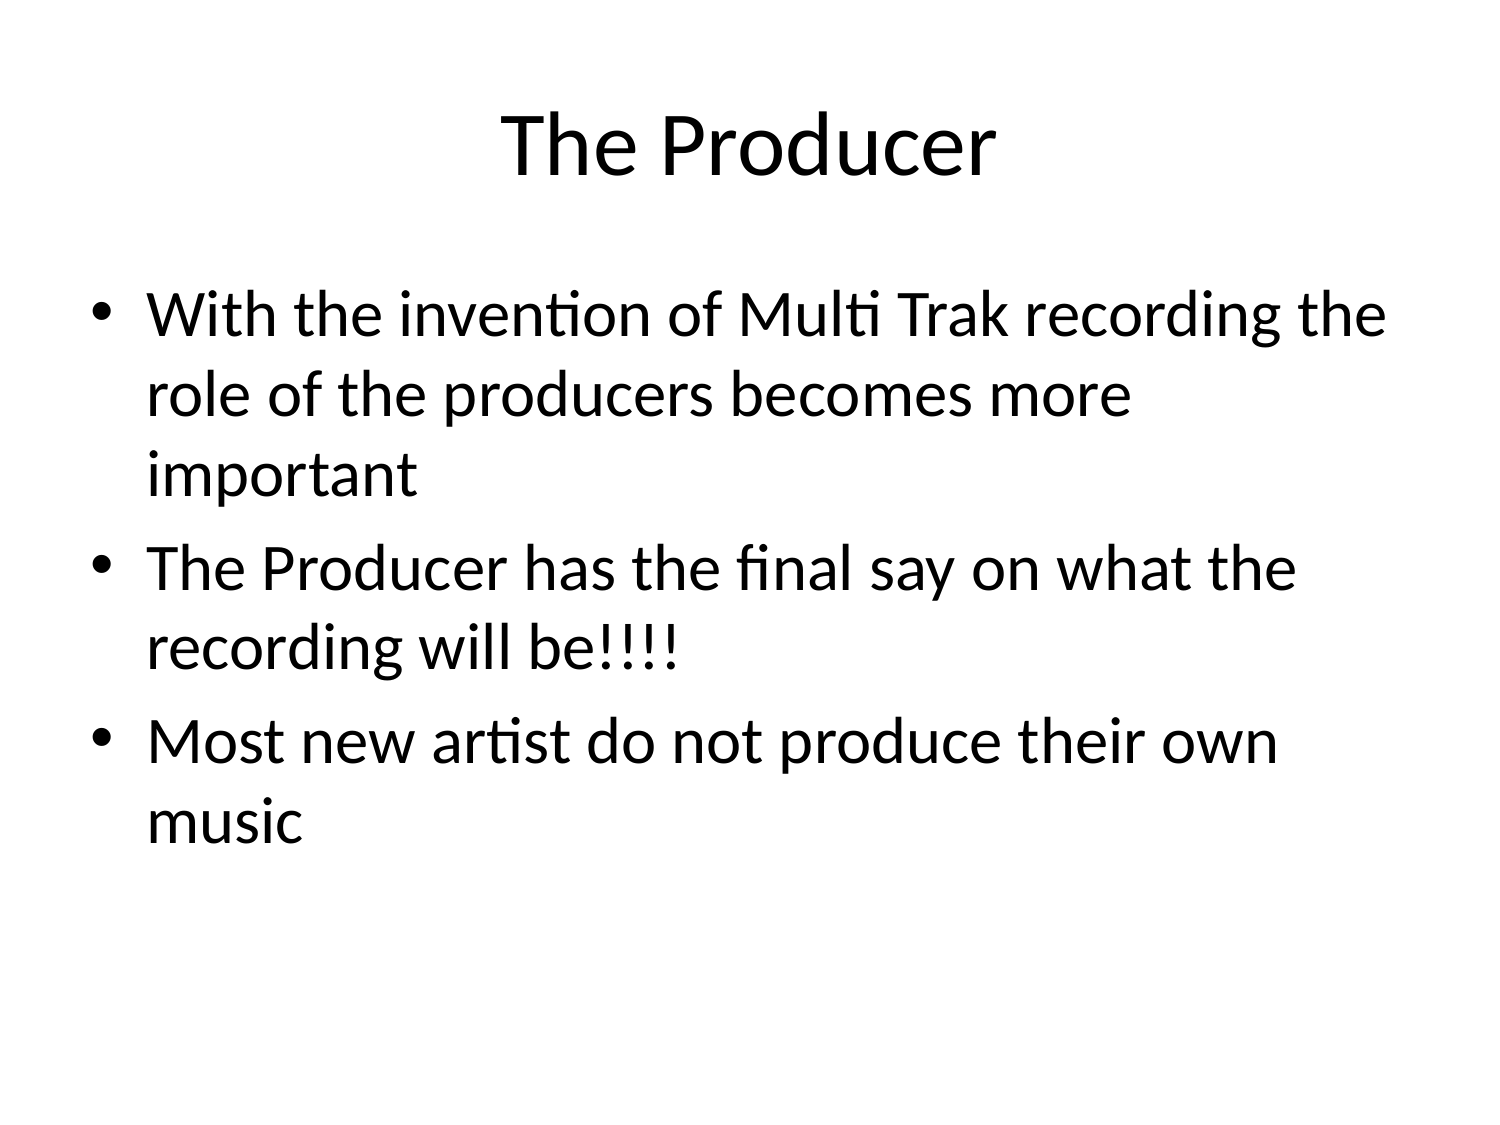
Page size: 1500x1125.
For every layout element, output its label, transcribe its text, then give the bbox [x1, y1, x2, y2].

title The Producer [75, 45, 1425, 233]
list With the invention of Multi Trak recording the role of the producers becomes more important The Producer has the final say on what the recording will be!!!! Most new artist do not produce their own music [75, 262, 1425, 1005]
